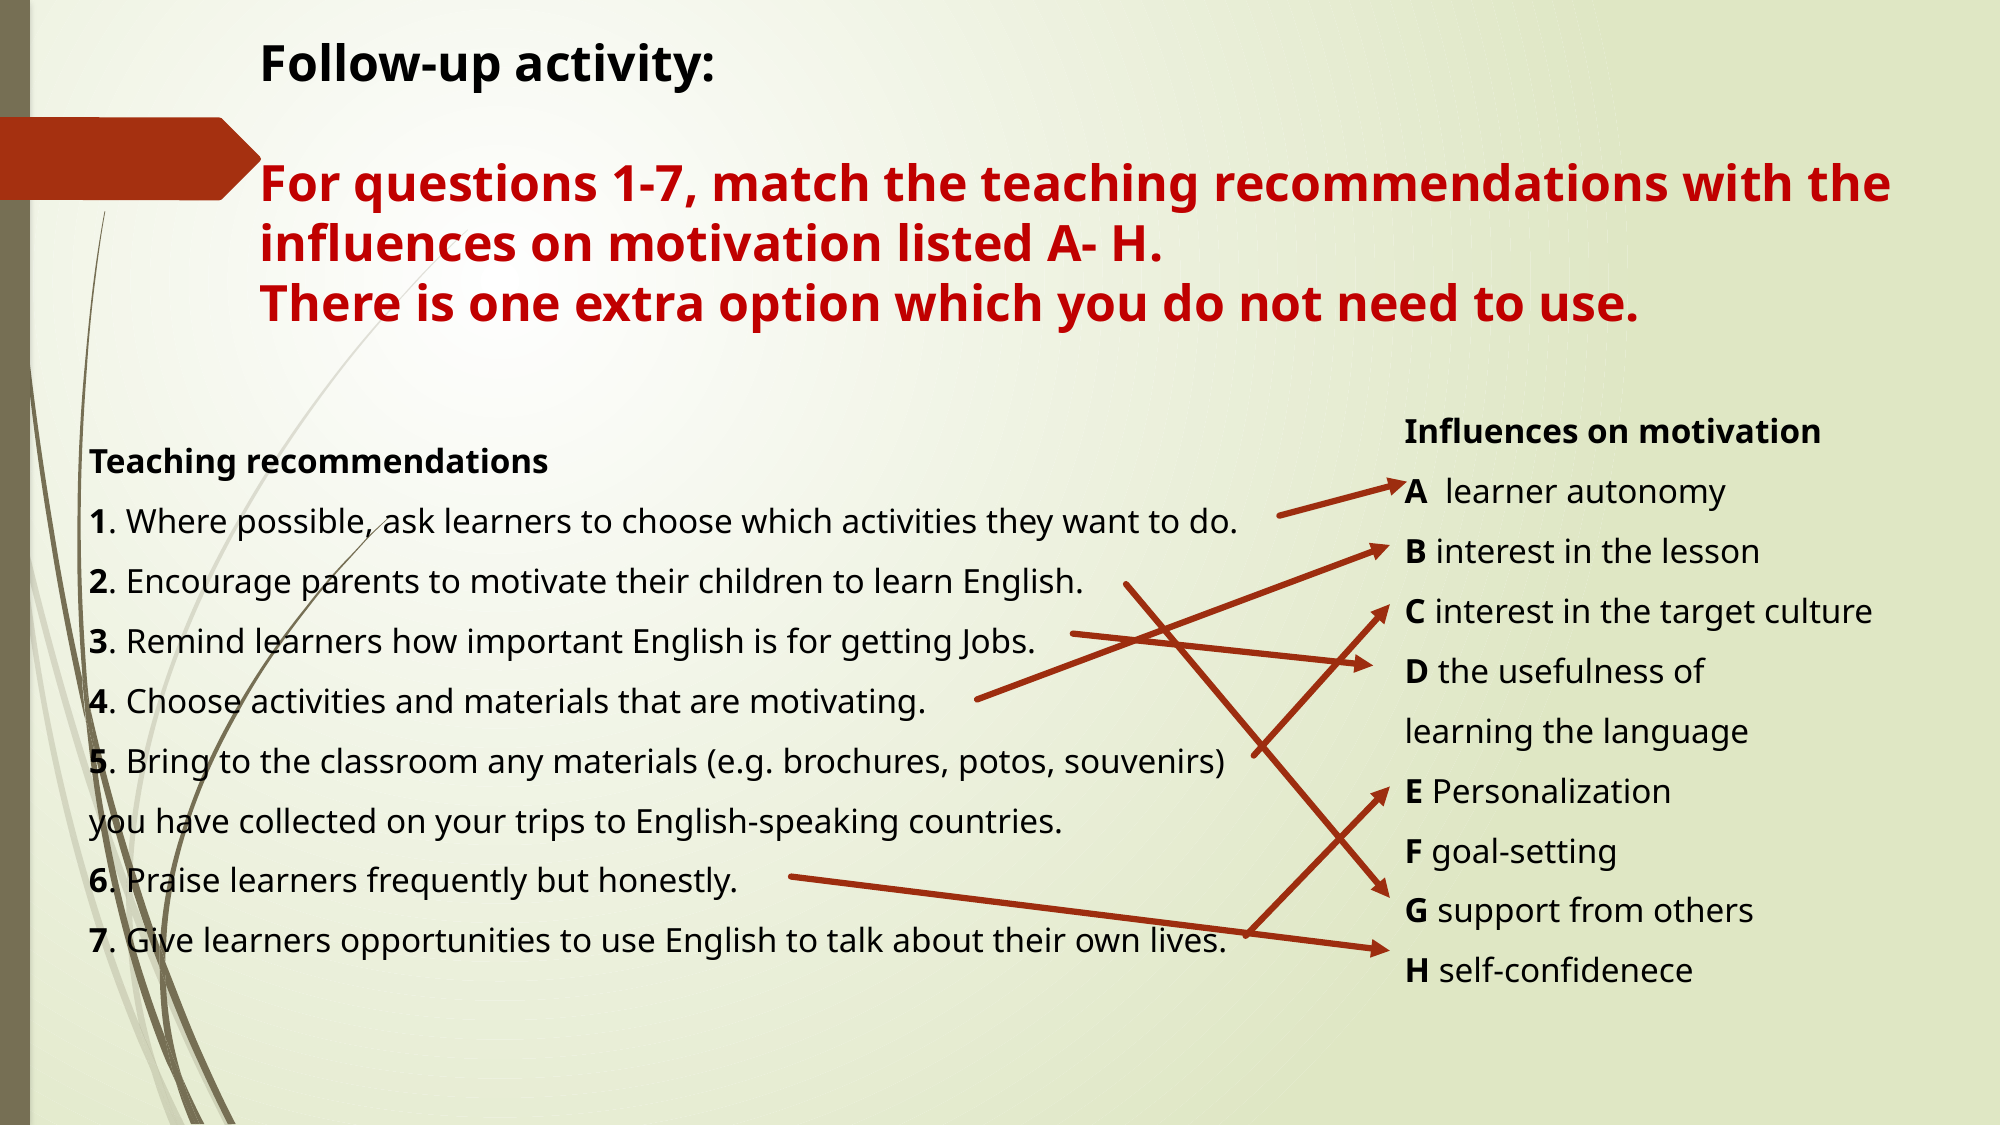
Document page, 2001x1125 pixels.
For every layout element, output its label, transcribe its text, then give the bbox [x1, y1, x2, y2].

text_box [790, 876, 1391, 951]
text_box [1279, 481, 1408, 516]
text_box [1253, 603, 1391, 756]
text_box Influences on motivation A learner autonomy B interest in the lesson C interest in the target culture D the usefulness of learning the language E Personalization F goal-setting G support from others H self-confidenece [1389, 383, 1956, 997]
text_box Follow-up activity: For questions 1-7, match the teaching recommendations with the influences on motivation listed A- H. There is one extra option which you do not need to use. [245, 24, 1940, 339]
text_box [976, 544, 1391, 700]
text_box Teaching recommendations 1. Where possible, ask learners to choose which activities they want to do. 2. Encourage parents to motivate their children to learn English. 3. Remind learners how important English is for getting Jobs. 4. Choose activities and materials that are motivating. 5. Bring to the classroom any materials (e.g. brochures, potos, souvenirs) you have collected on your trips to English-speaking countries. 6. Praise learners frequently but honestly. 7. Give learners opportunities to use English to talk about their own lives. [74, 413, 1302, 967]
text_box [1245, 786, 1391, 937]
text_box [1125, 707, 1391, 875]
